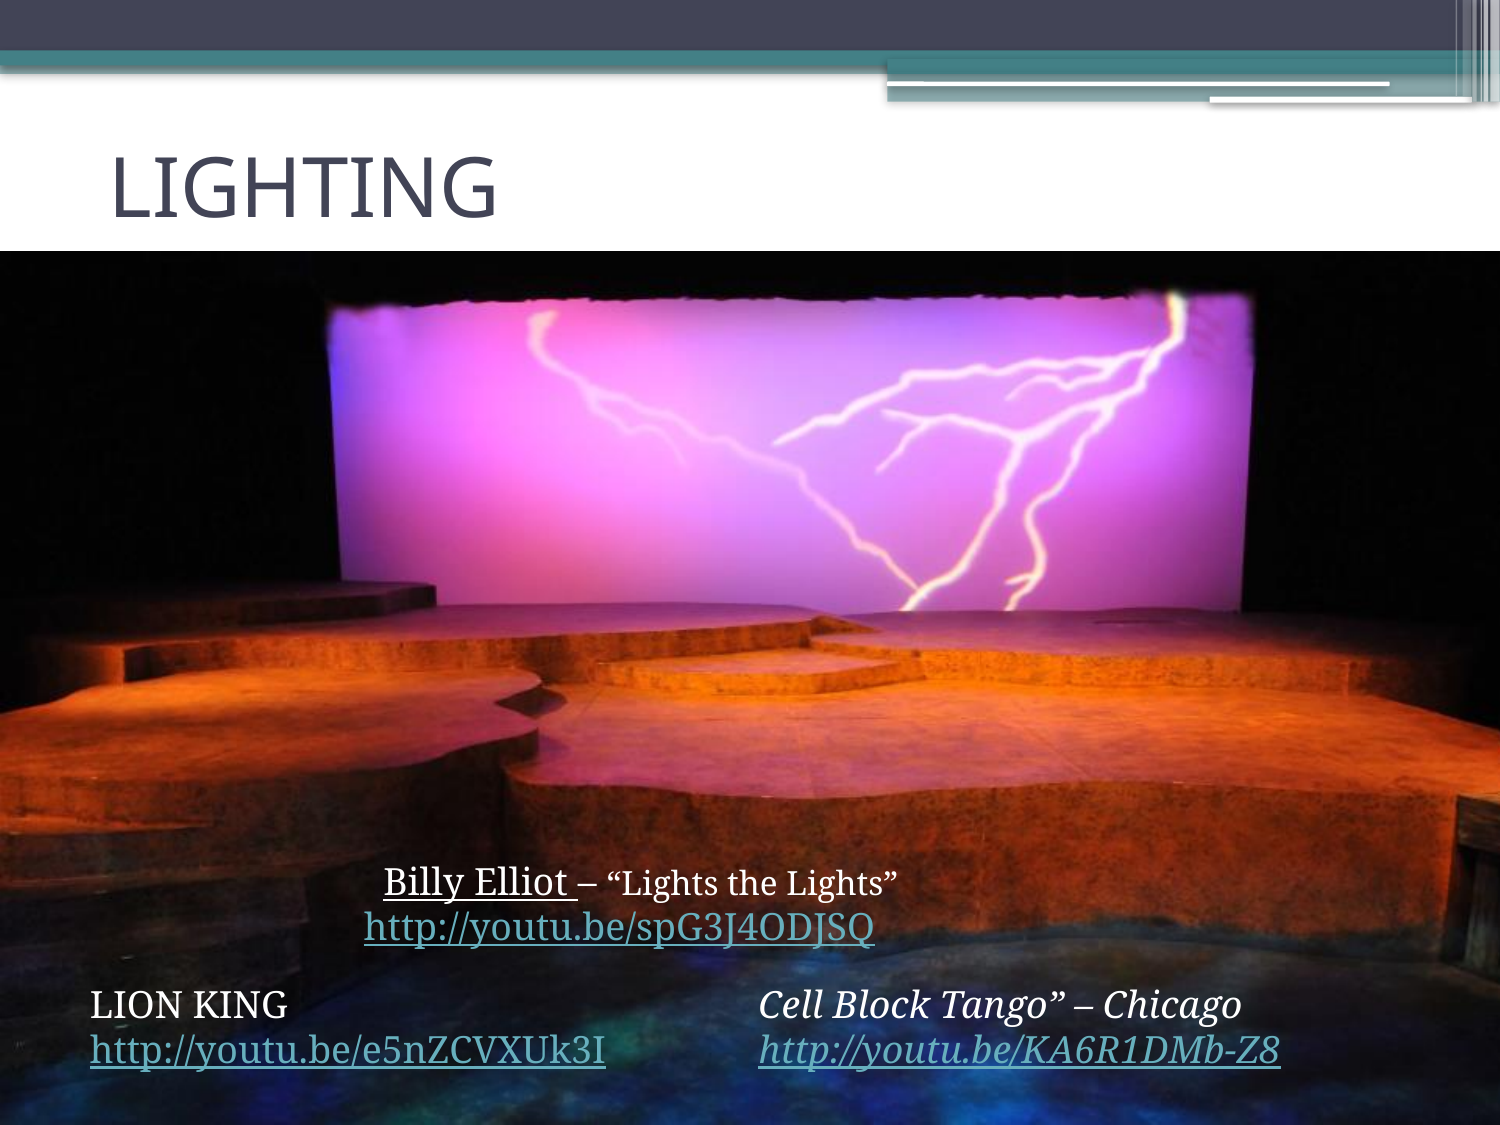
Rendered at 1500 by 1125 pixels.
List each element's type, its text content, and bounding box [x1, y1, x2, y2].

title LIGHTING [75, 96, 1425, 248]
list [0, 251, 1500, 1125]
